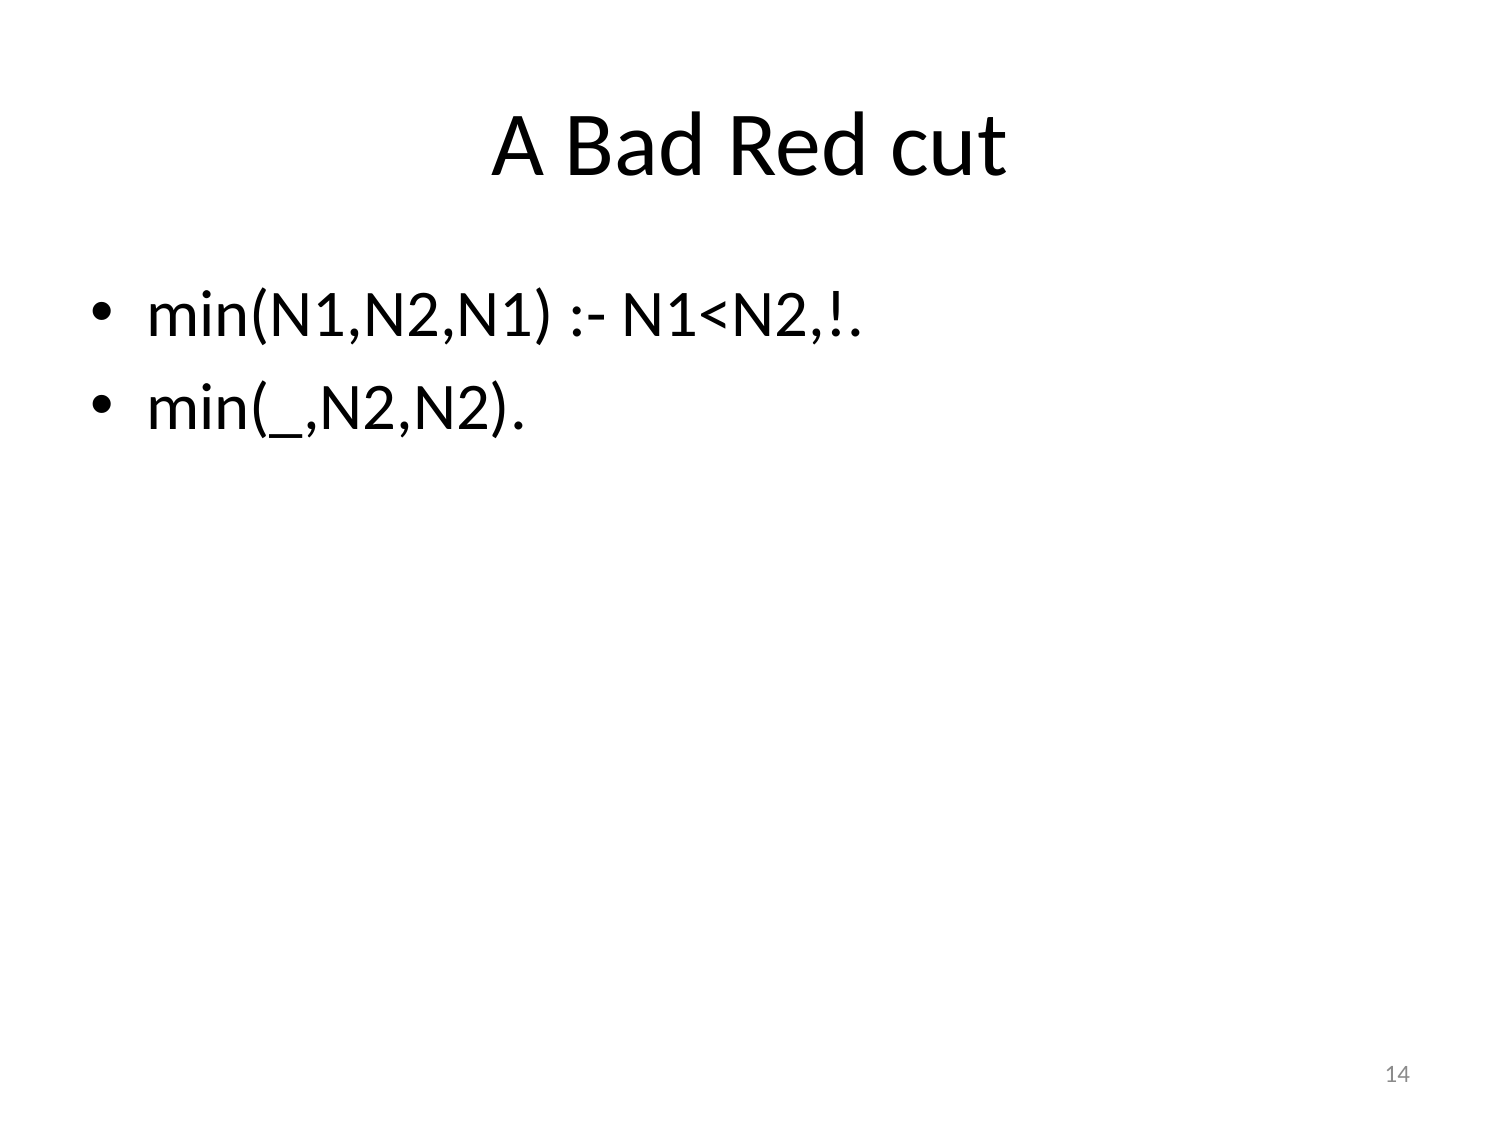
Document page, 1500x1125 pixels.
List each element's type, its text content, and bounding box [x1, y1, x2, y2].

list min(N1,N2,N1) :- N1<N2,!. min(_,N2,N2). [75, 262, 1425, 1005]
slide_number 14 [1074, 1042, 1425, 1103]
title A Bad Red cut [75, 45, 1425, 233]
